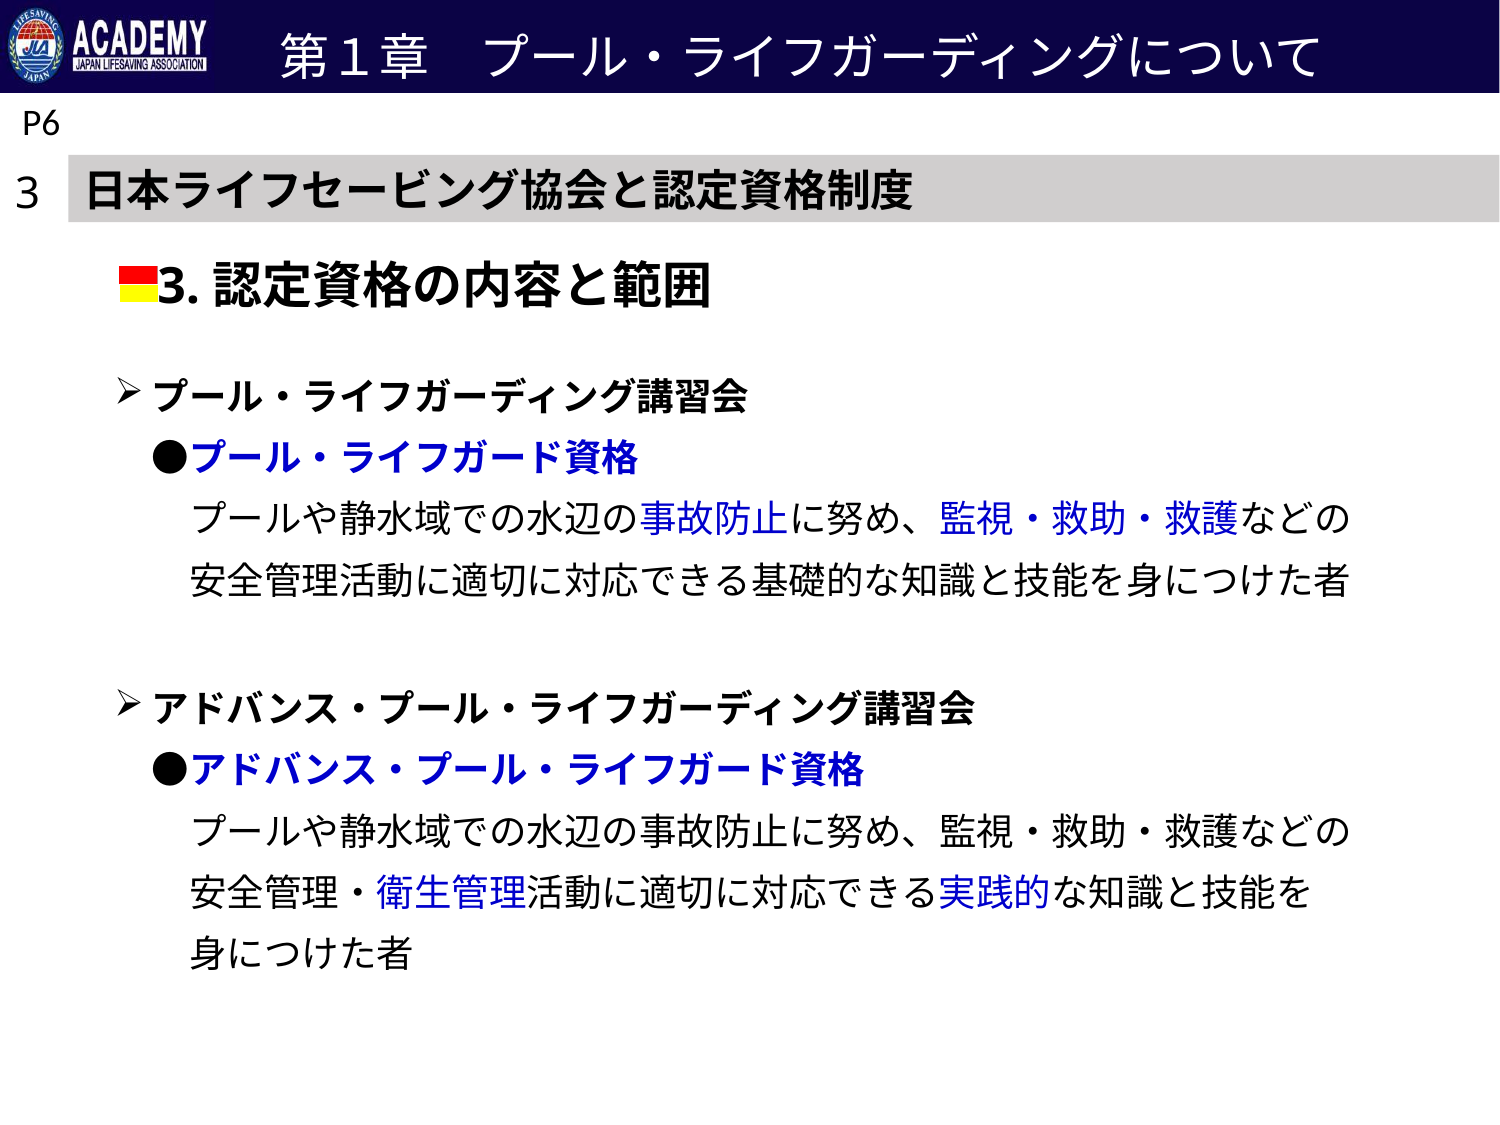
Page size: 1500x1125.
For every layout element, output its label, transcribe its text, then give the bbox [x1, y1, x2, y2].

text_box プール・ライフガーディング講習会 ●プール・ライフガード資格 プールや静水域での水辺の事故防止に努め、監視・救助・救護などの 安全管理活動に適切に対応できる基礎的な知識と技能を身につけた者 [102, 366, 1398, 613]
list 3.認定資格の内容と範囲 [104, 252, 1453, 317]
text_box P6 [7, 90, 104, 150]
picture [119, 266, 158, 302]
picture [0, 0, 213, 93]
text_box 3 [0, 157, 63, 278]
text_box アドバンス・プール・ライフガーディング講習会 ●アドバンス・プール・ライフガード資格 プールや静水域での水辺の事故防止に努め、監視・救助・救護などの 安全管理・衛生管理活動に適切に対応できる実践的な知識と技能を 身につけた者 [102, 675, 1398, 990]
text_box 第１章 プール・ライフガーディングについて [213, 0, 1500, 94]
text_box 日本ライフセービング協会と認定資格制度 [68, 154, 1500, 223]
